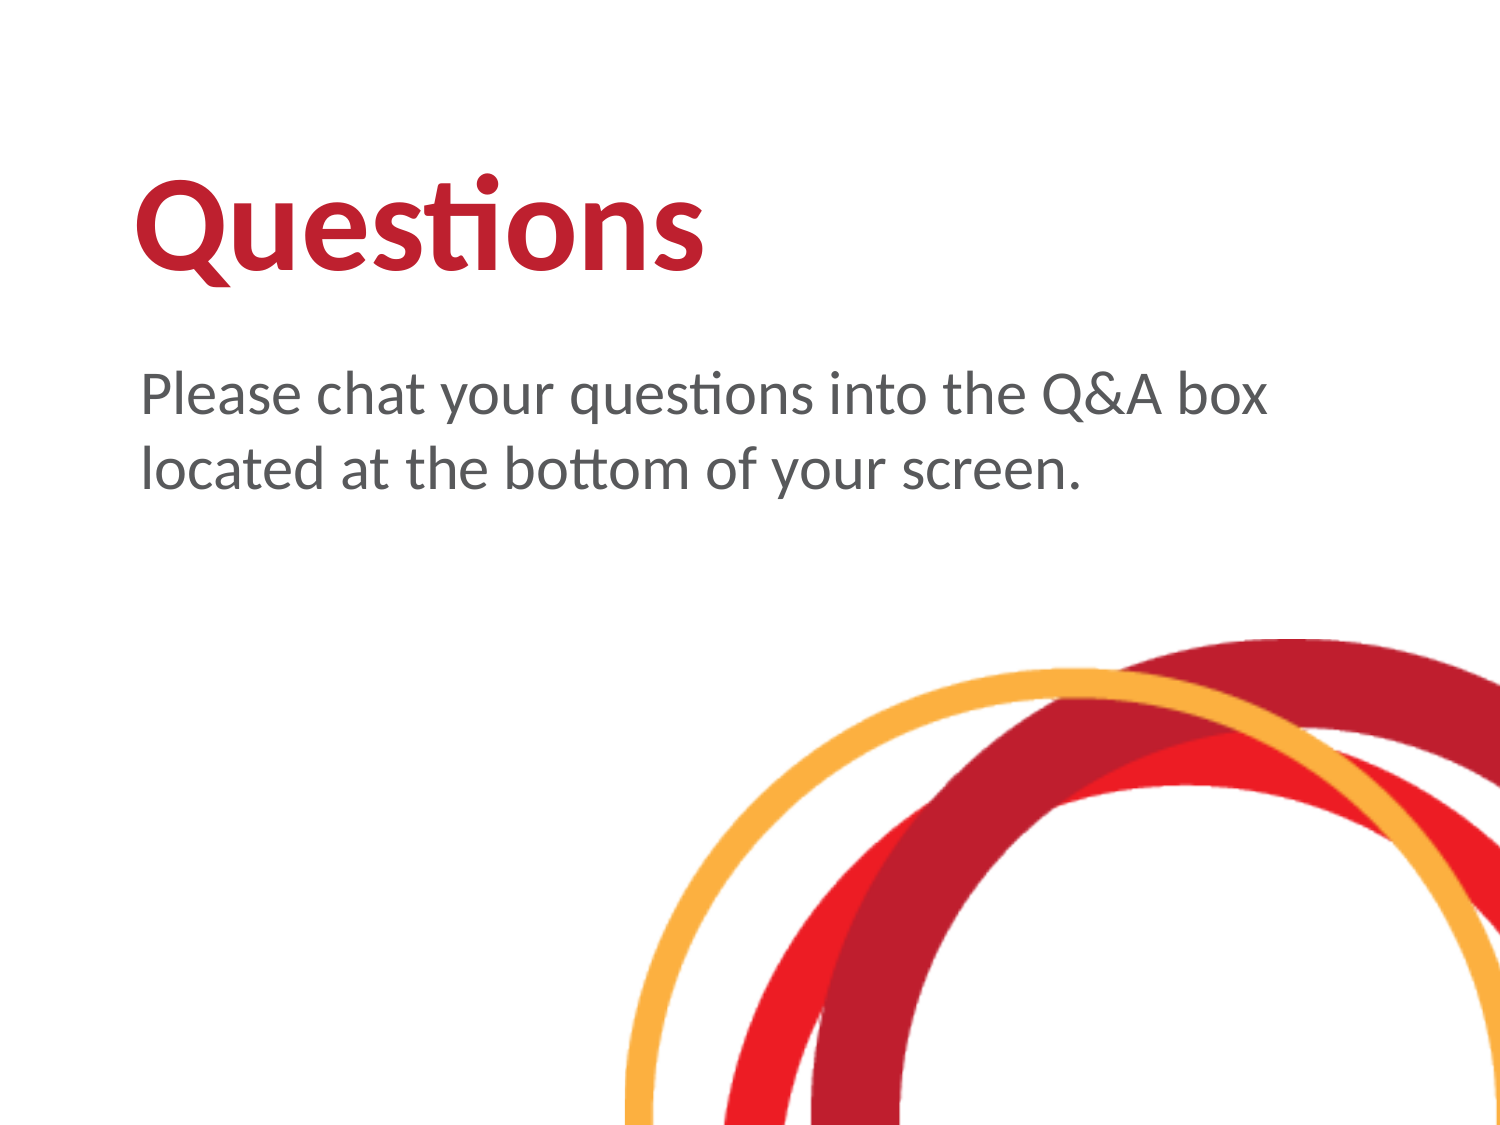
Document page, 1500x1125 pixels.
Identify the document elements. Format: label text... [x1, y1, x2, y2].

text_box Please chat your questions into the Q&A box located at the bottom of your screen. [124, 344, 1475, 675]
title Questions [118, 125, 1394, 349]
picture [624, 639, 1500, 1125]
